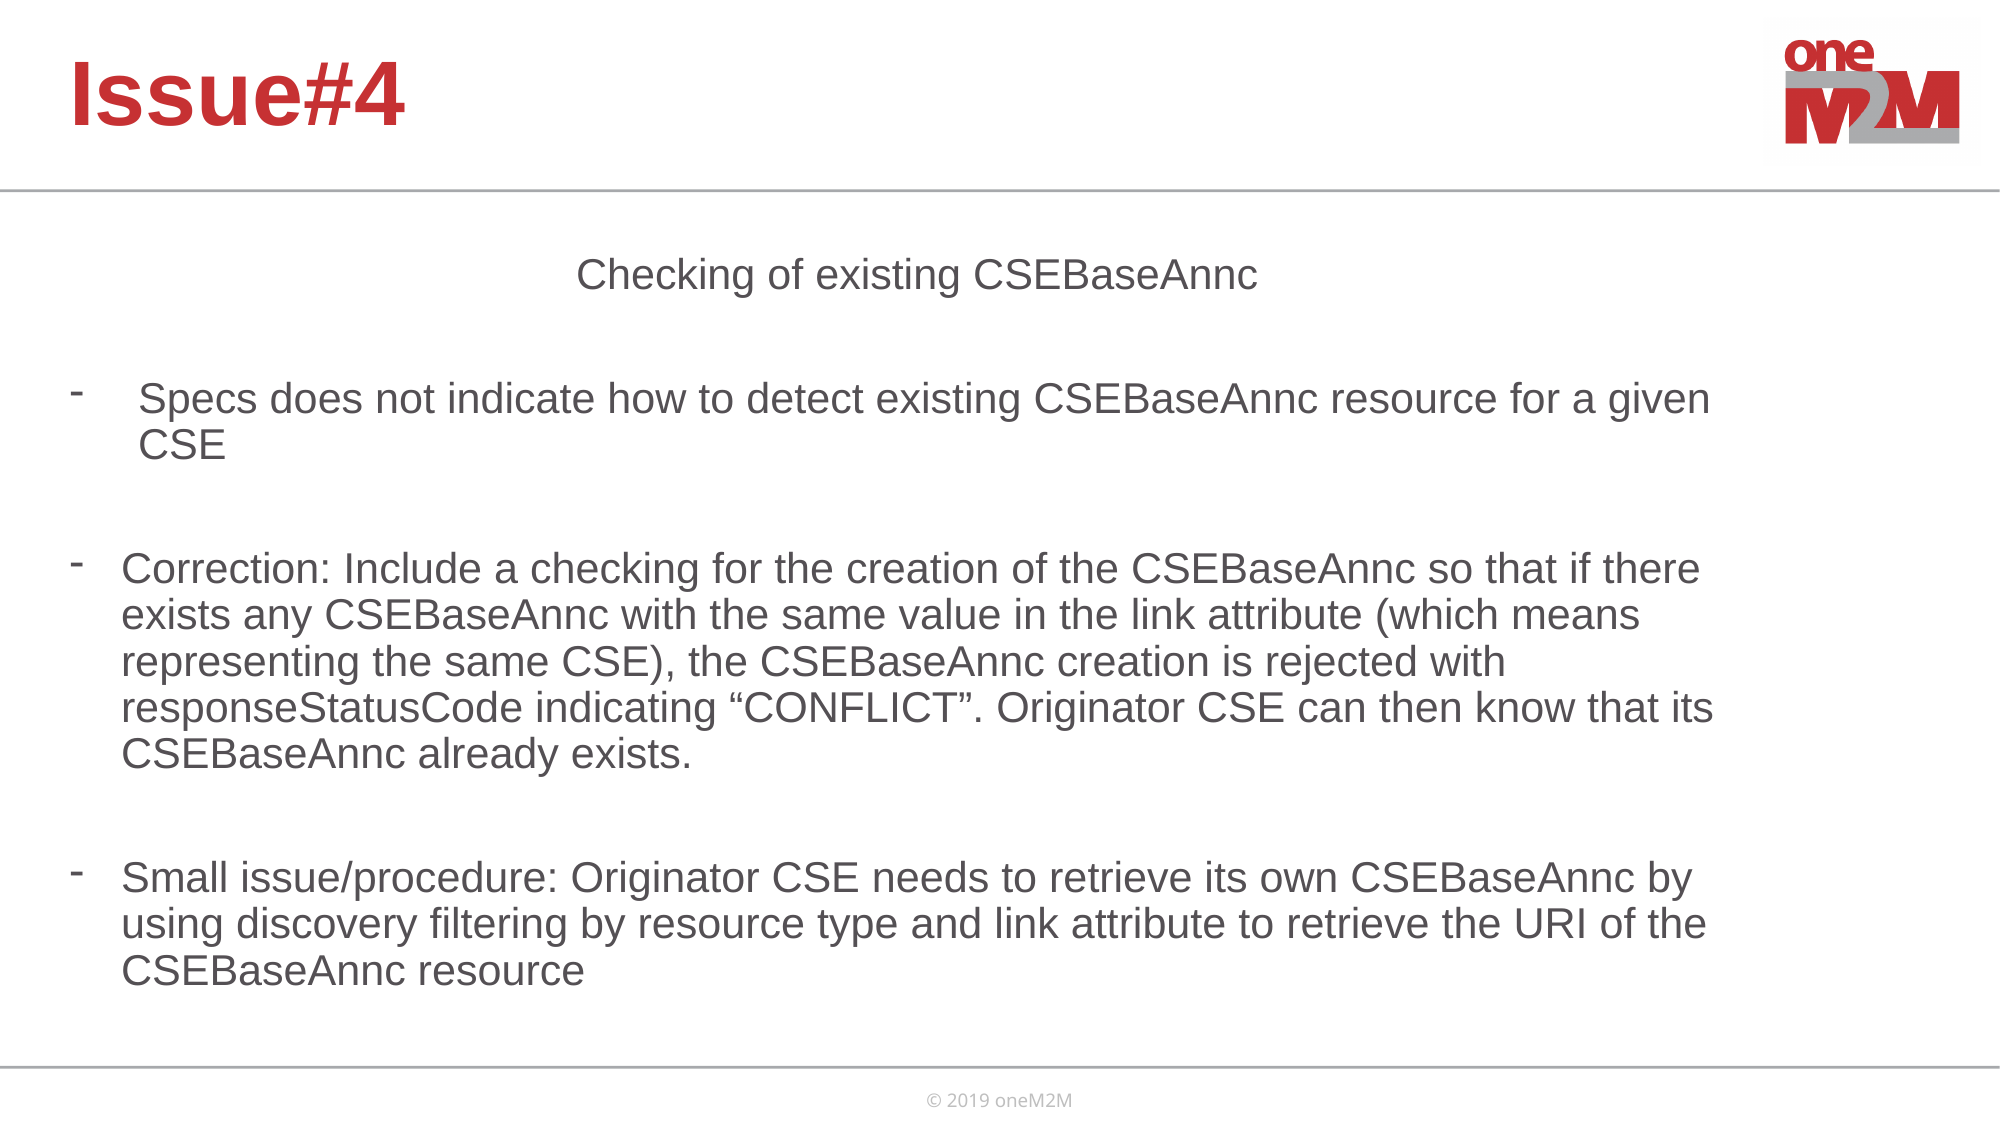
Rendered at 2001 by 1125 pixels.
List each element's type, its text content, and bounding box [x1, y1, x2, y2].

text_box Issue#4 [54, 0, 1343, 193]
text_box Checking of existing CSEBaseAnnc Specs does not indicate how to detect existing CSEBaseAnnc resource for a given CSE Correction: Include a checking for the creation of the CSEBaseAnnc so that if there exists any CSEBaseAnnc with the same value in the link attribute (which means representing the same CSE), the CSEBaseAnnc creation is rejected with responseStatusCode indicating “CONFLICT”. Originator CSE can then know that its CSEBaseAnnc already exists. Small issue/procedure: Originator CSE needs to retrieve its own CSEBaseAnnc by using discovery filtering by resource type and link attribute to retrieve the URI of the CSEBaseAnnc resource [54, 245, 1780, 1004]
picture [1763, 17, 1981, 166]
